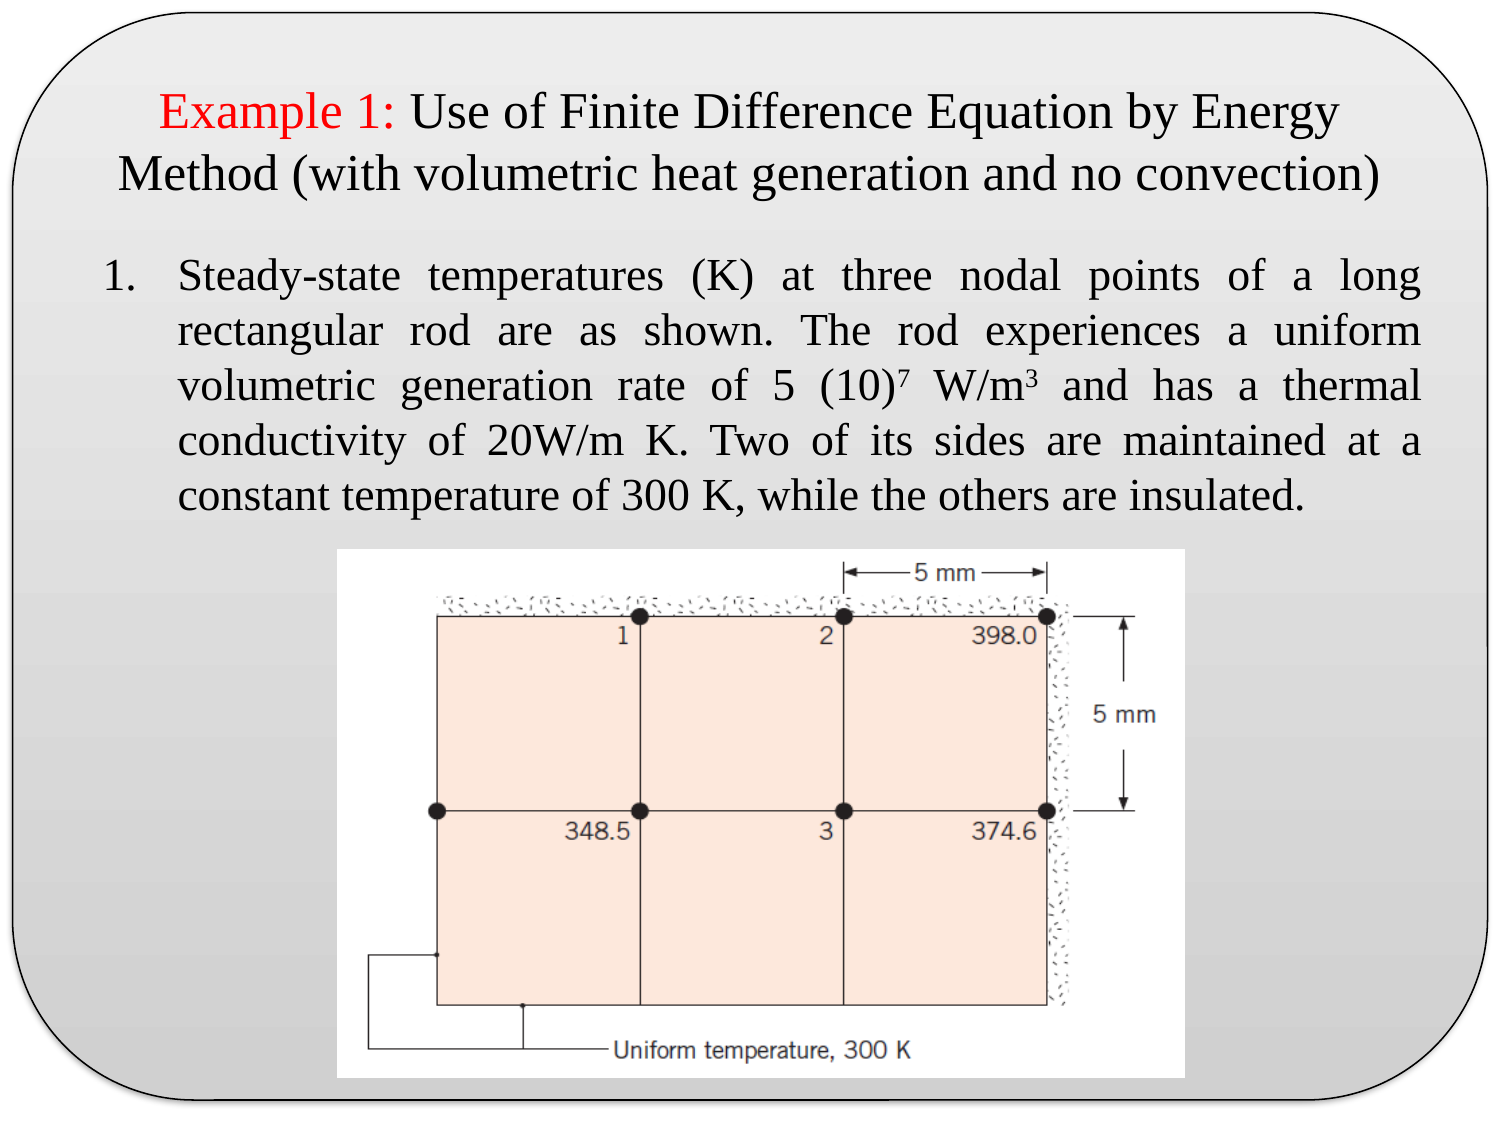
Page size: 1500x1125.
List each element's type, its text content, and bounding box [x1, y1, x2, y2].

list Steady-state temperatures (K) at three nodal points of a long rectangular rod are as shown. The rod experiences a uniform volumetric generation rate of 5 (10)7 W/m3 and has a thermal conductivity of 20W/m K. Two of its sides are maintained at a constant temperature of 300 K, while the others are insulated. [87, 237, 1438, 1050]
title Example 1: Use of Finite Difference Equation by Energy Method (with volumetric heat generation and no convection) [75, 45, 1425, 233]
text_box [11, 55, 1489, 1101]
text_box [88, 11, 1412, 45]
picture [337, 549, 1185, 1078]
